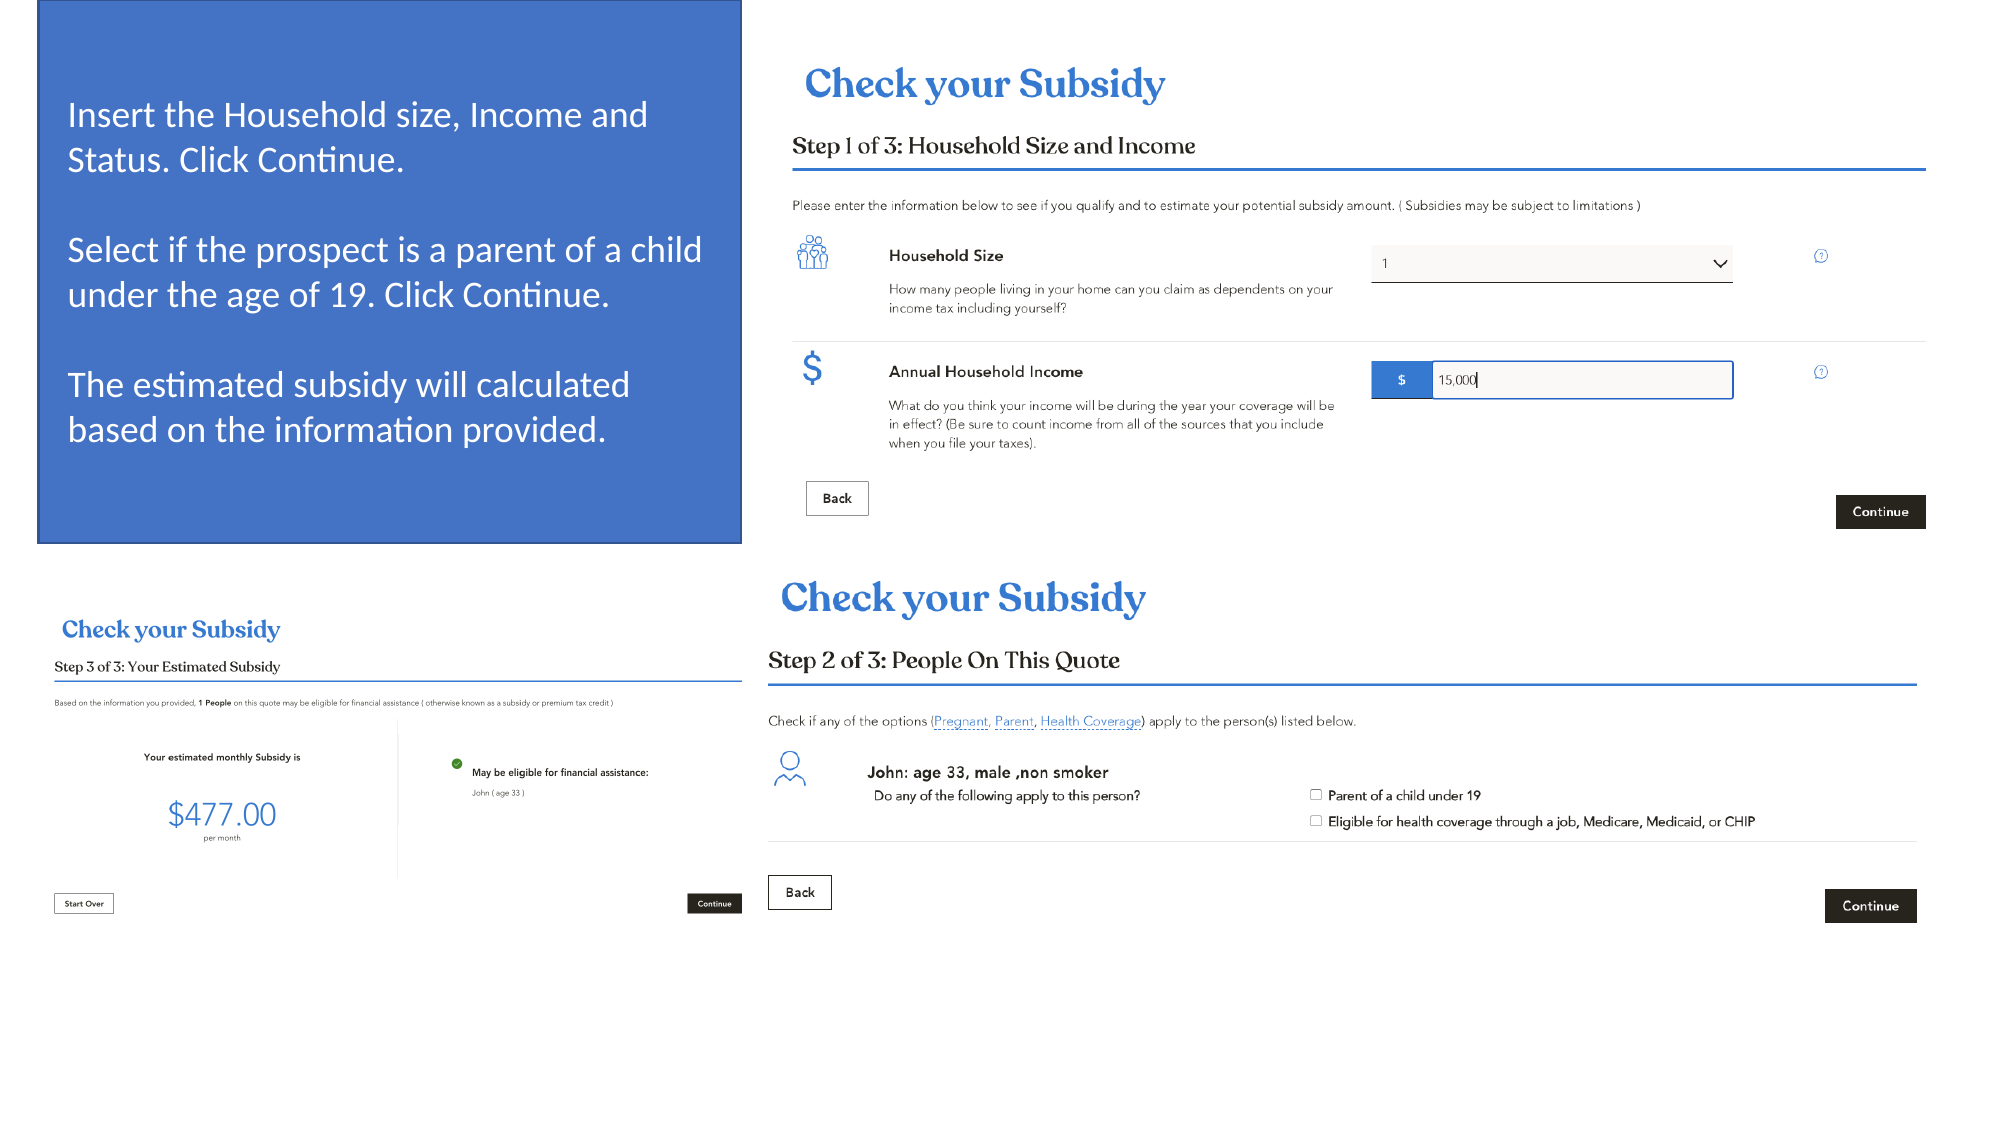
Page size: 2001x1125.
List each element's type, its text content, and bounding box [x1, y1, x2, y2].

text_box [37, 0, 742, 544]
text_box Insert the Household size, Income and Status. Click Continue. Select if the prospect is a parent of a child under the age of 19. Click Continue. The estimated subsidy will calculated based on the information provided. [52, 82, 742, 457]
picture [754, 47, 1937, 544]
picture [52, 562, 1938, 942]
